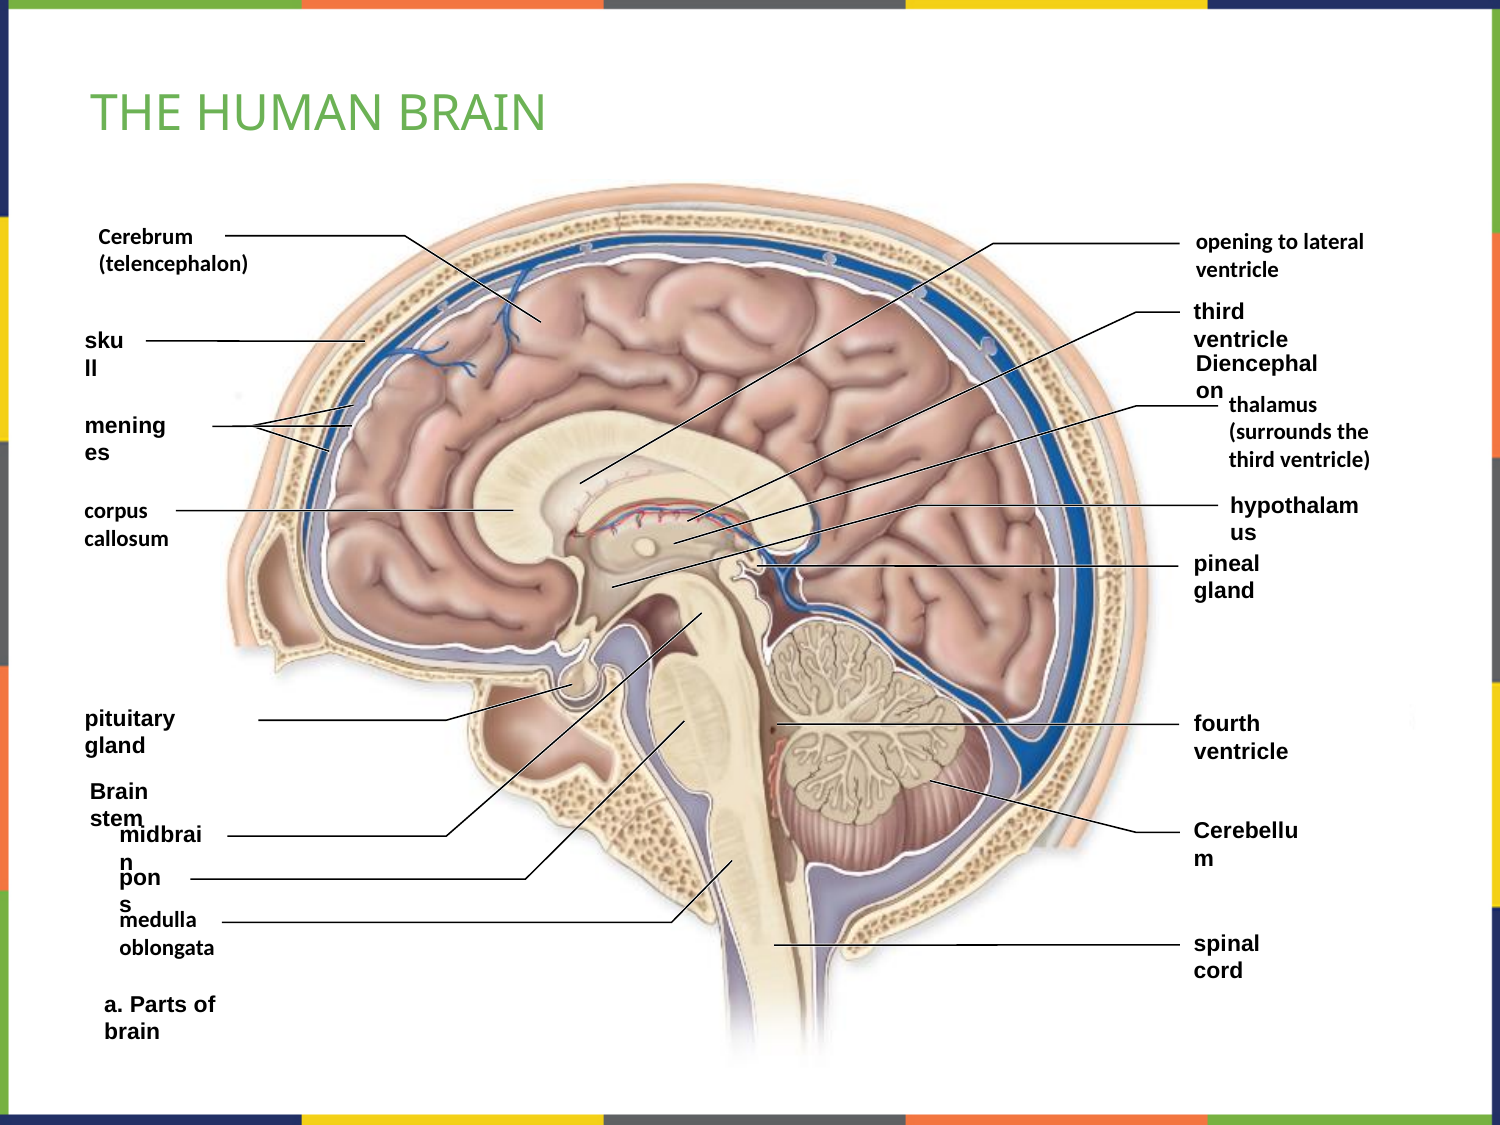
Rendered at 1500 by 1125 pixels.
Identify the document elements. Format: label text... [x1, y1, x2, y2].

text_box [84, 179, 1416, 1080]
title THE HUMAN BRAIN [75, 39, 1398, 148]
picture [0, 0, 1500, 1125]
